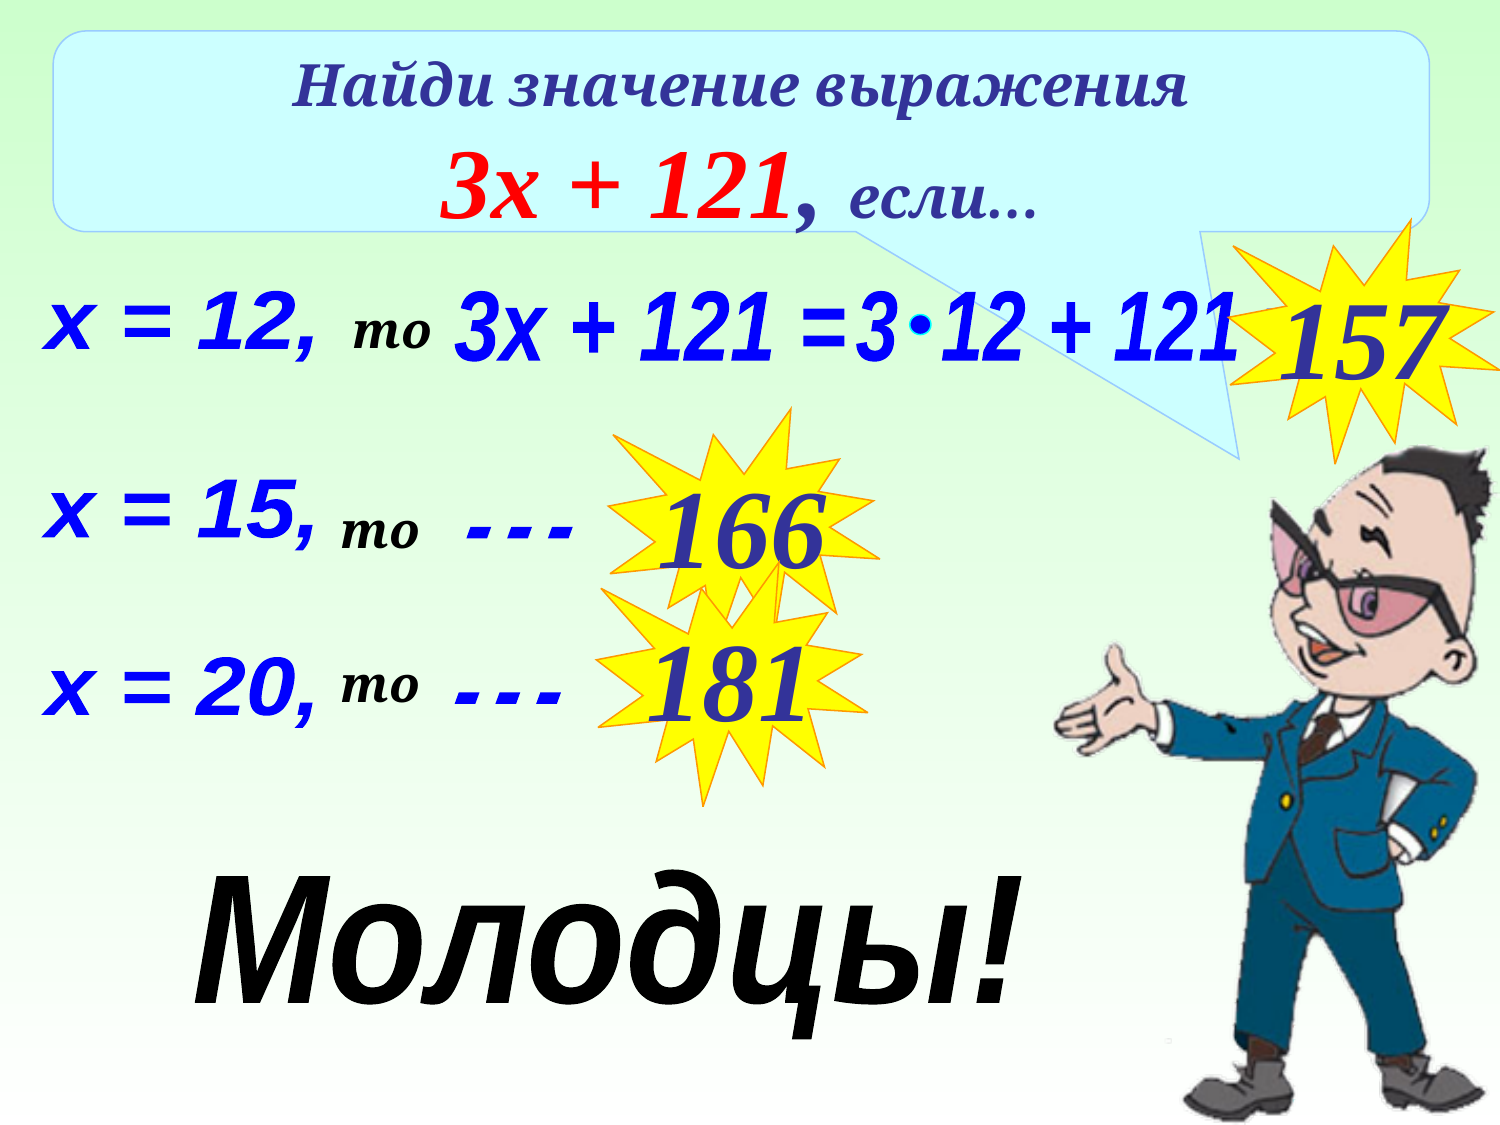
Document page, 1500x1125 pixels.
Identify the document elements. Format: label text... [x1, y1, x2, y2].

picture [1052, 444, 1500, 1125]
text_box Найди значение выражения 3х + 121, если… [1088, 370, 1237, 442]
text_box то [326, 645, 436, 720]
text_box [855, 290, 1306, 362]
text_box Найди значение выражения 3х + 121, если… [53, 30, 1430, 289]
text_box 157 [1230, 219, 1500, 442]
text_box 166 [608, 408, 880, 622]
text_box то [326, 491, 436, 567]
text_box то [338, 290, 448, 366]
text_box 181 [596, 562, 868, 807]
